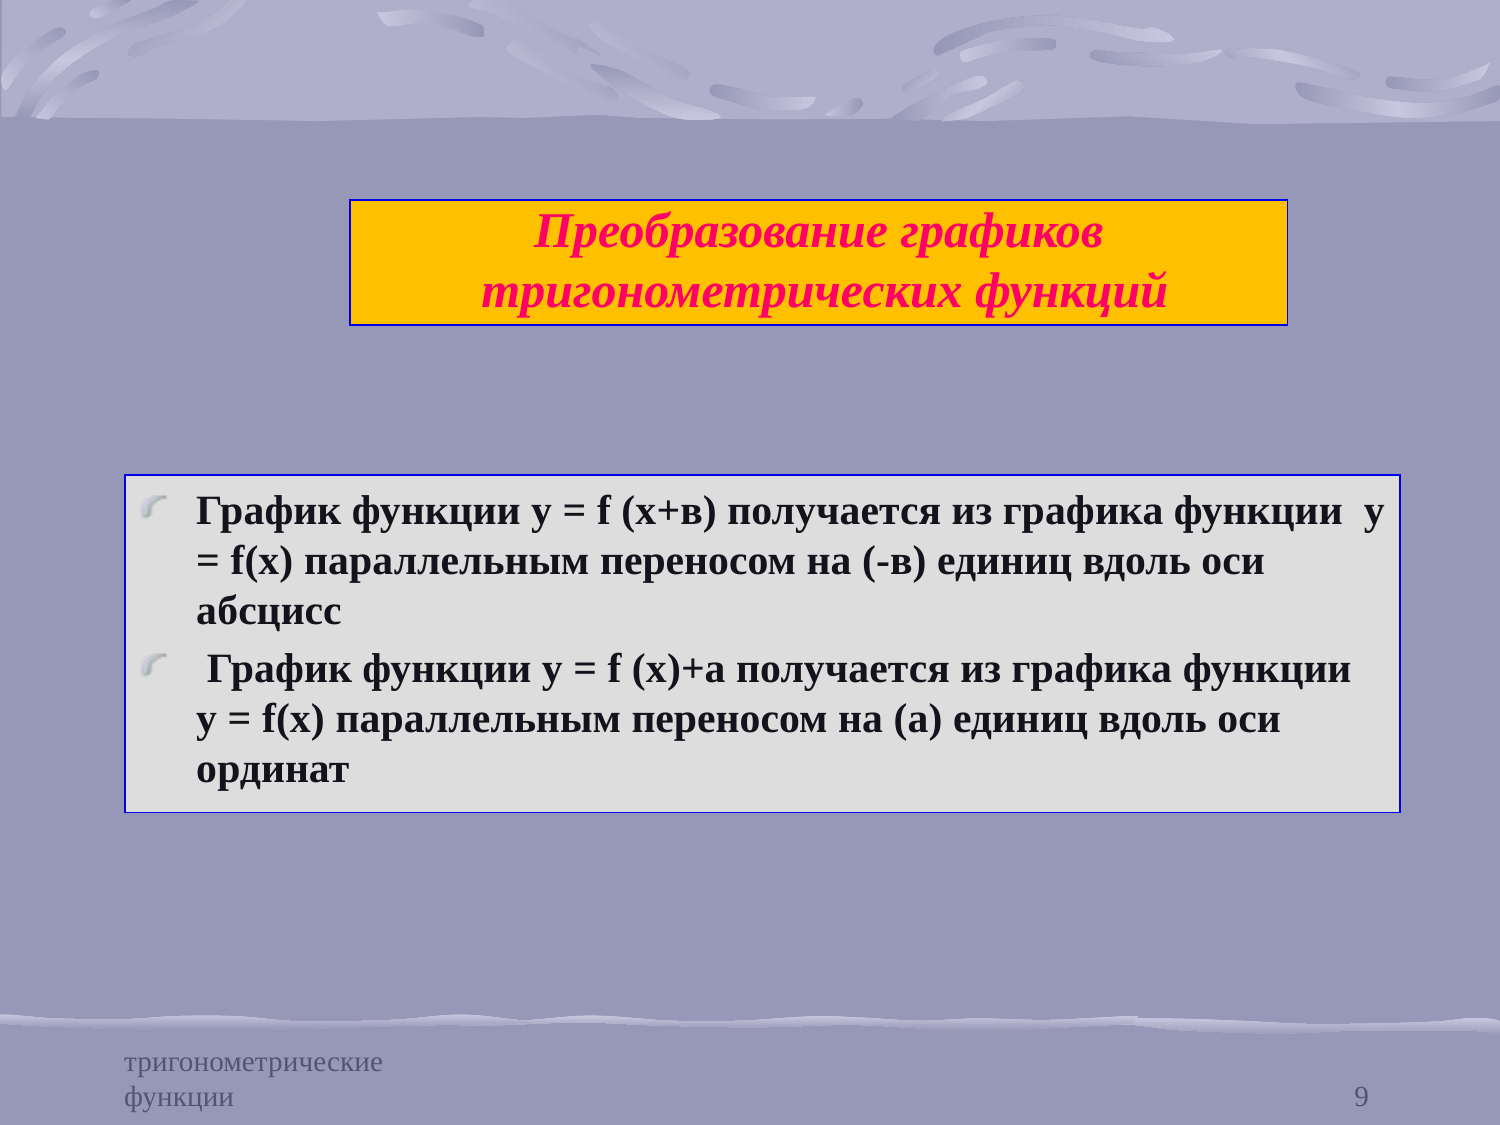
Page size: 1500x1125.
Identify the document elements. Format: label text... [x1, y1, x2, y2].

slide_number 9 [1071, 1044, 1385, 1120]
slide_number тригонометрические функции [108, 1044, 422, 1120]
title Преобразование графиков тригонометрических функций [349, 199, 1288, 326]
picture [140, 652, 167, 679]
picture [140, 494, 167, 521]
list График функции у = f (x+в) получается из графика функции у = f(x) параллельным переносом на (-в) единиц вдоль оси абсцисс График функции у = f (x)+а получается из графика функции у = f(x) параллельным переносом на (а) единиц вдоль оси ординат [124, 474, 1401, 813]
